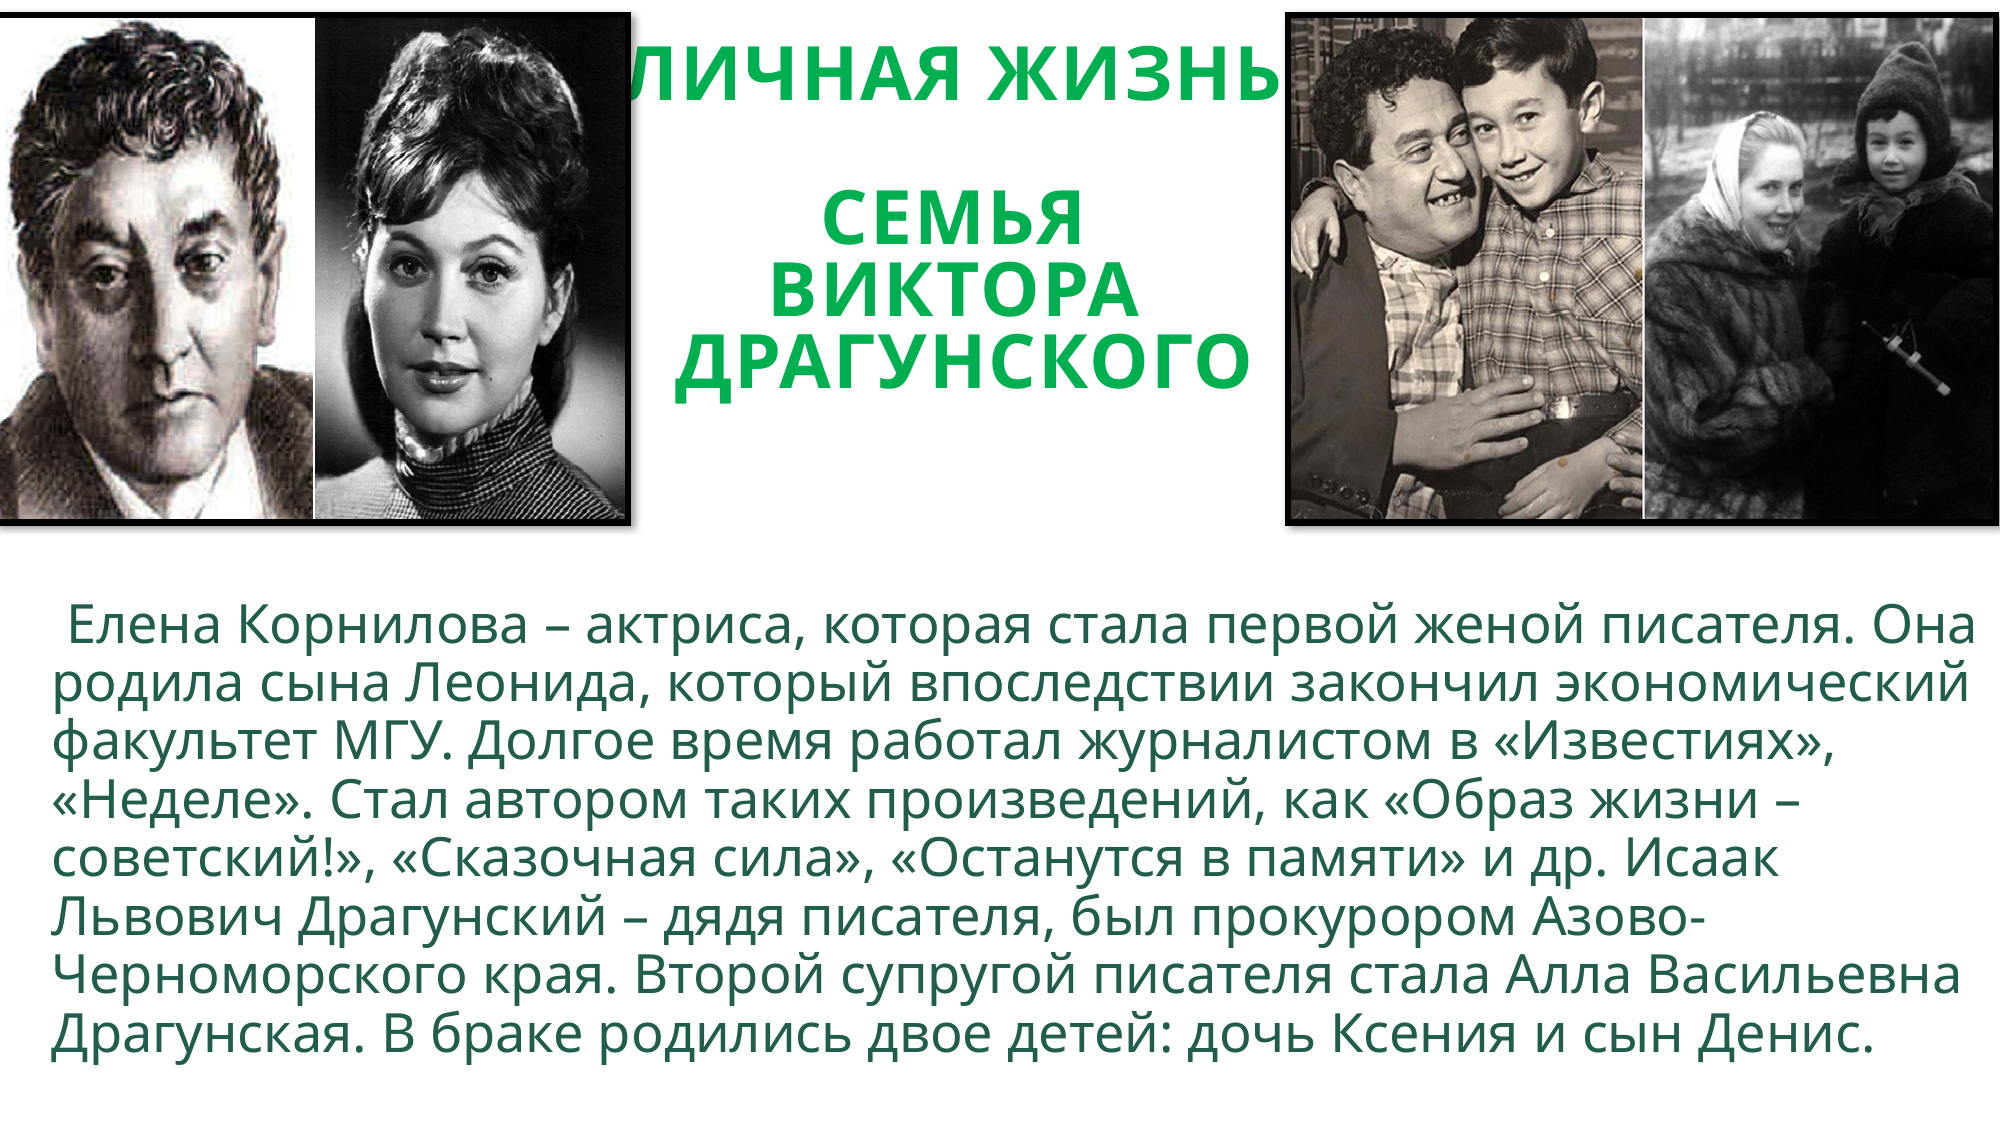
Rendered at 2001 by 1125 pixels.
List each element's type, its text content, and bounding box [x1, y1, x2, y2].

picture [1290, 17, 1994, 520]
list Елена Корнилова – актриса, которая стала первой женой писателя. Она родила сына Леонида, который впоследствии закончил экономический факультет МГУ. Долгое время работал журналистом в «Известиях», «Неделе». Стал автором таких произведений, как «Образ жизни – советский!», «Сказочная сила», «Останутся в памяти» и др. Исаак Львович Драгунский – дядя писателя, был прокурором Азово-Черноморского края. Второй супругой писателя стала Алла Васильевна Драгунская. В браке родились двое детей: дочь Ксения и сын Денис. [30, 589, 1994, 1125]
title Личная жизнь, семья Виктора Драгунского [641, 36, 1282, 520]
picture [0, 17, 626, 520]
